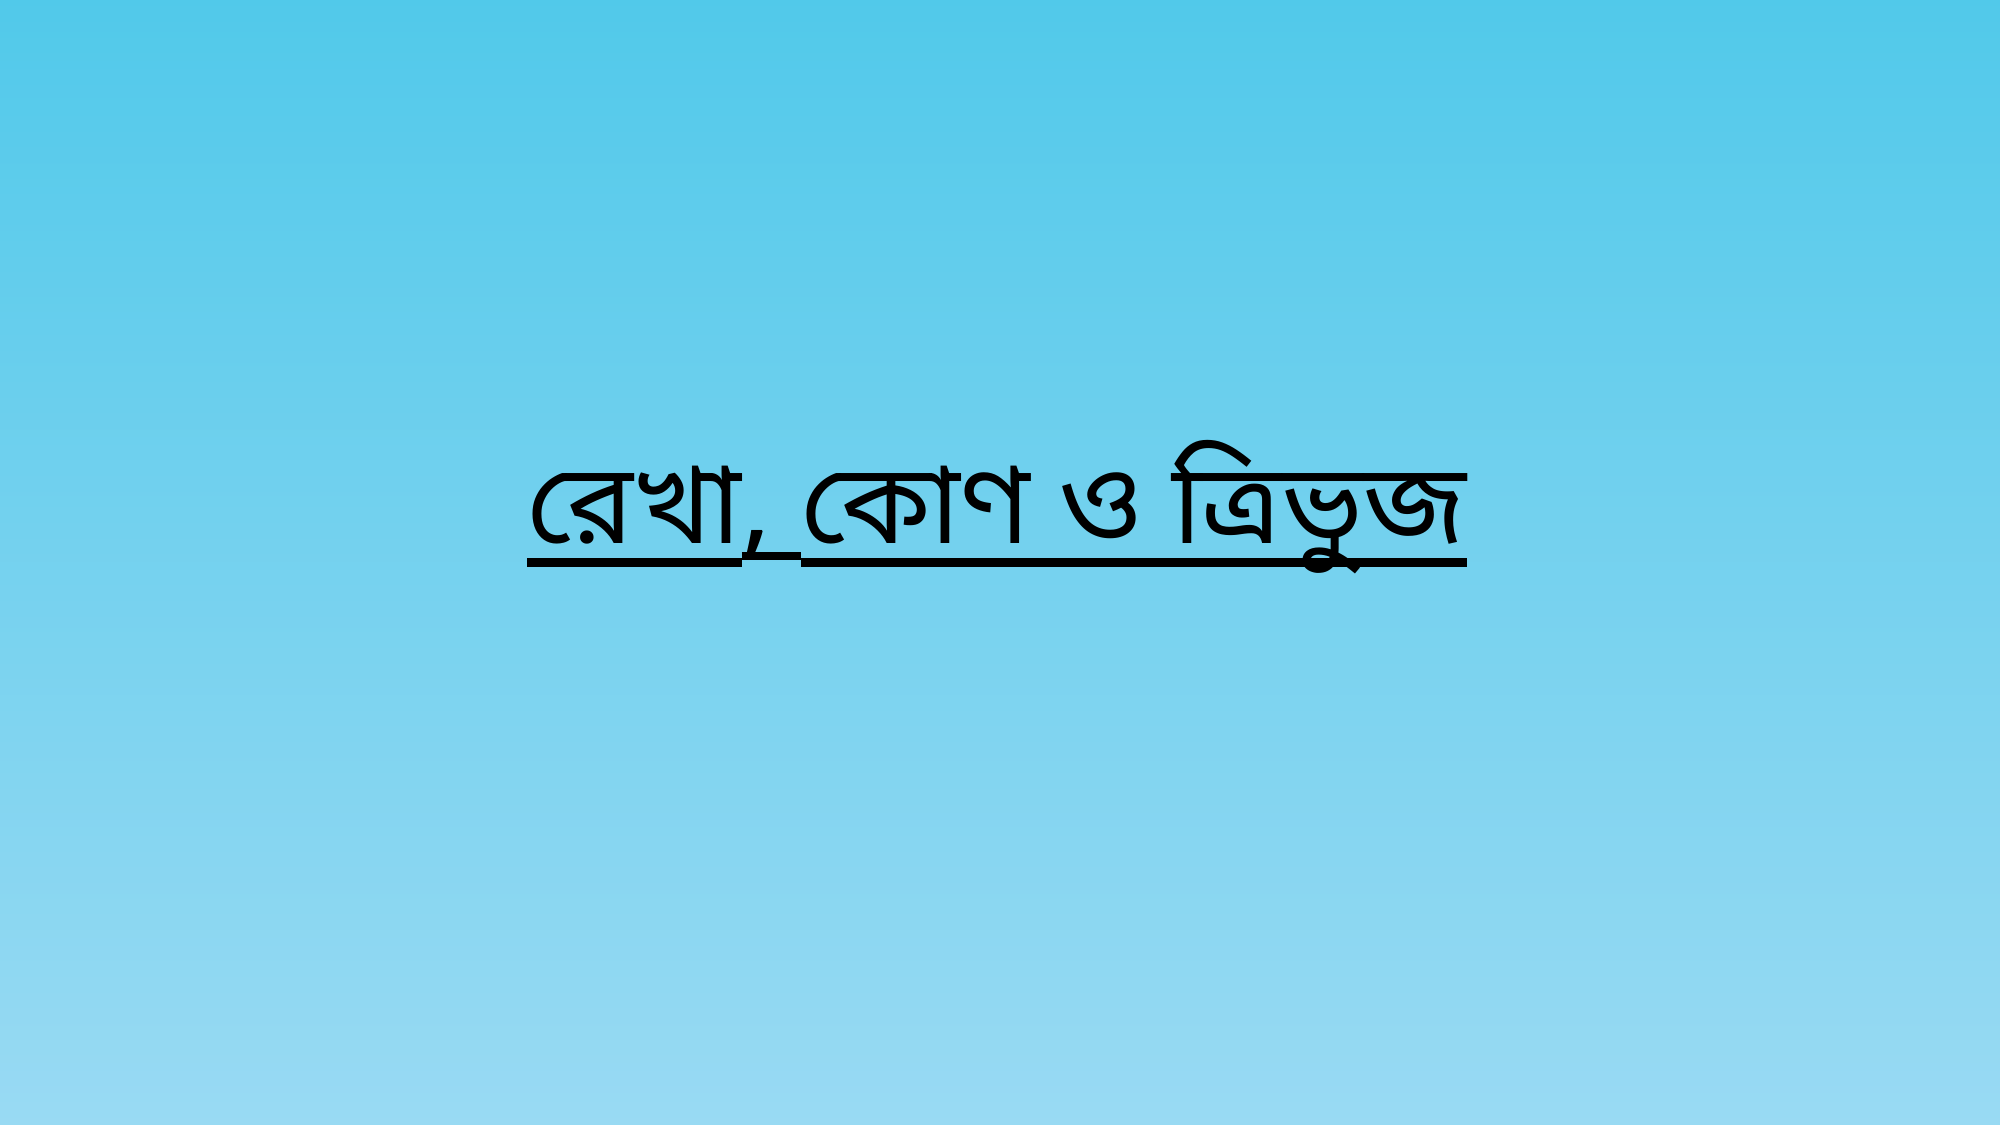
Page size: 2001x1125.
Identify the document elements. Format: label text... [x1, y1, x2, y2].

text_box রেখা, কোণ ও ত্রিভুজ [512, 423, 1482, 574]
